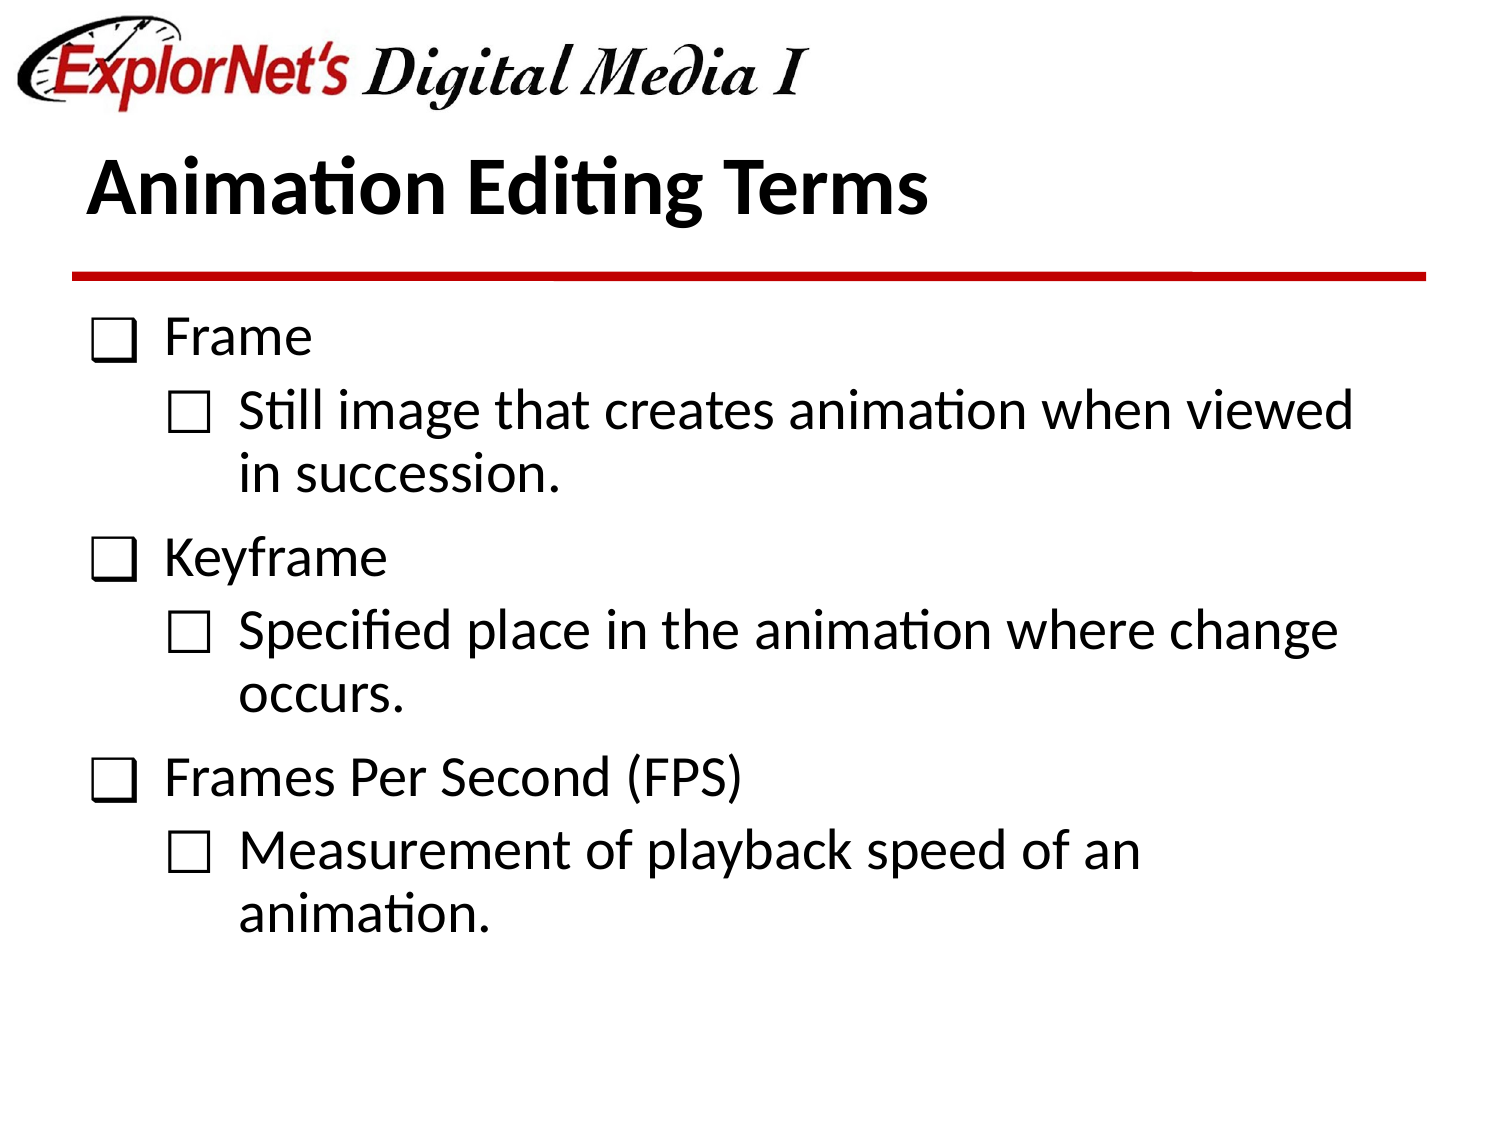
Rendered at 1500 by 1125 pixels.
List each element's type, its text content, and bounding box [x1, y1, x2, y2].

list Frame Still image that creates animation when viewed in succession. Keyframe Specified place in the animation where change occurs. Frames Per Second (FPS) Measurement of playback speed of an animation. [73, 298, 1424, 1011]
picture [13, 11, 1500, 131]
title Animation Editing Terms [71, 120, 1429, 255]
